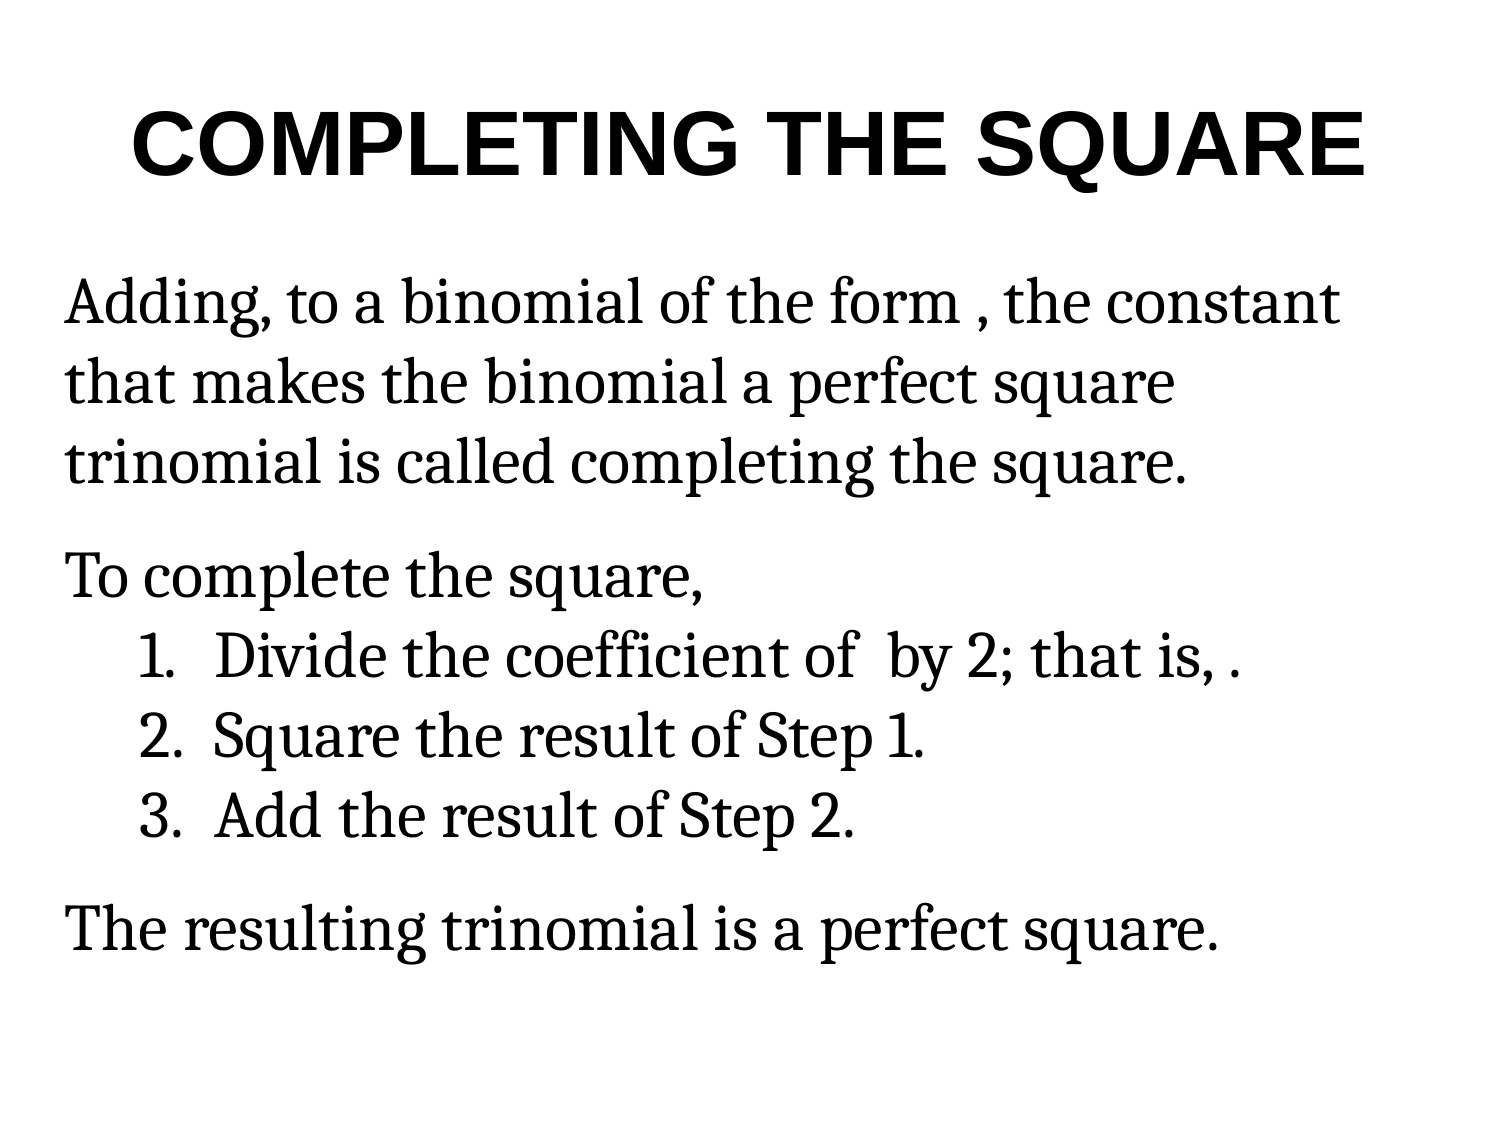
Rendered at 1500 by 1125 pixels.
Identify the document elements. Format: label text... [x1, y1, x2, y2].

title COMPLETING THE SQUARE [75, 45, 1425, 233]
